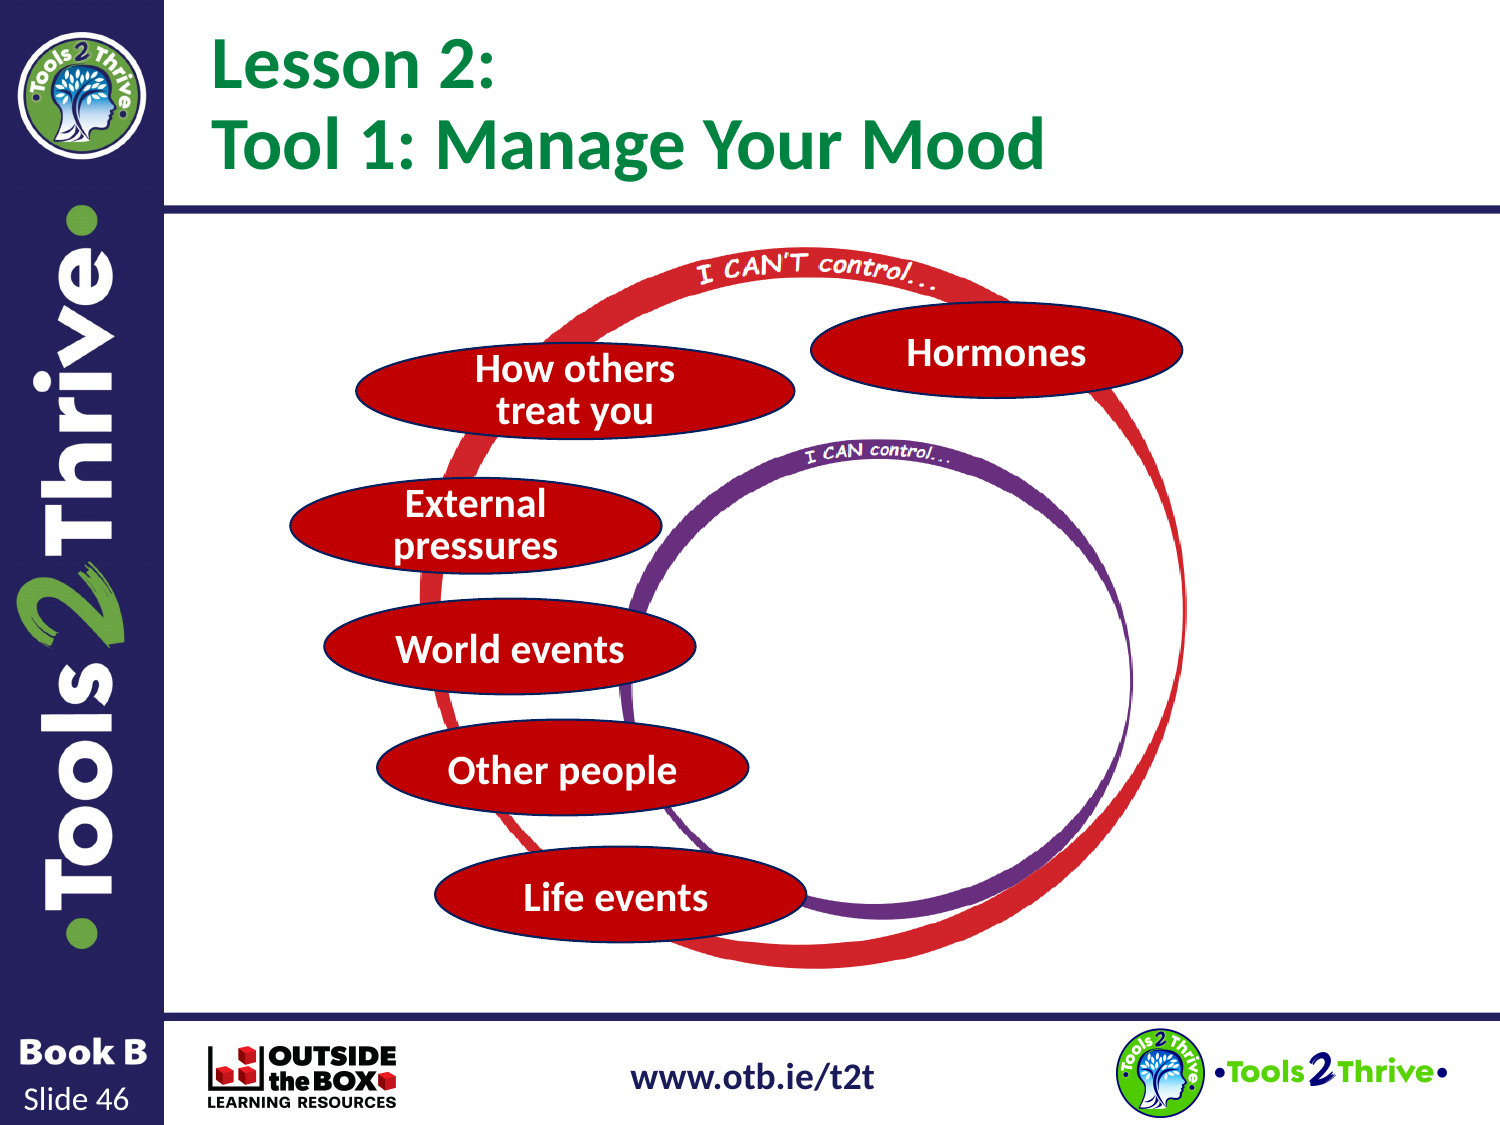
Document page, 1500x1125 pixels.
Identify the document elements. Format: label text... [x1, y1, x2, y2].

title Lesson 2: Tool 1: Manage Your Mood [197, 16, 1425, 202]
picture [355, 242, 1241, 977]
picture [207, 1042, 397, 1112]
picture [1215, 1052, 1447, 1086]
text_box Slide 46 [0, 1069, 167, 1125]
text_box [246, 177, 1145, 436]
picture [0, 0, 164, 1069]
text_box World events [323, 618, 355, 674]
picture [1116, 1028, 1205, 1118]
text_box External pressures [289, 488, 355, 564]
